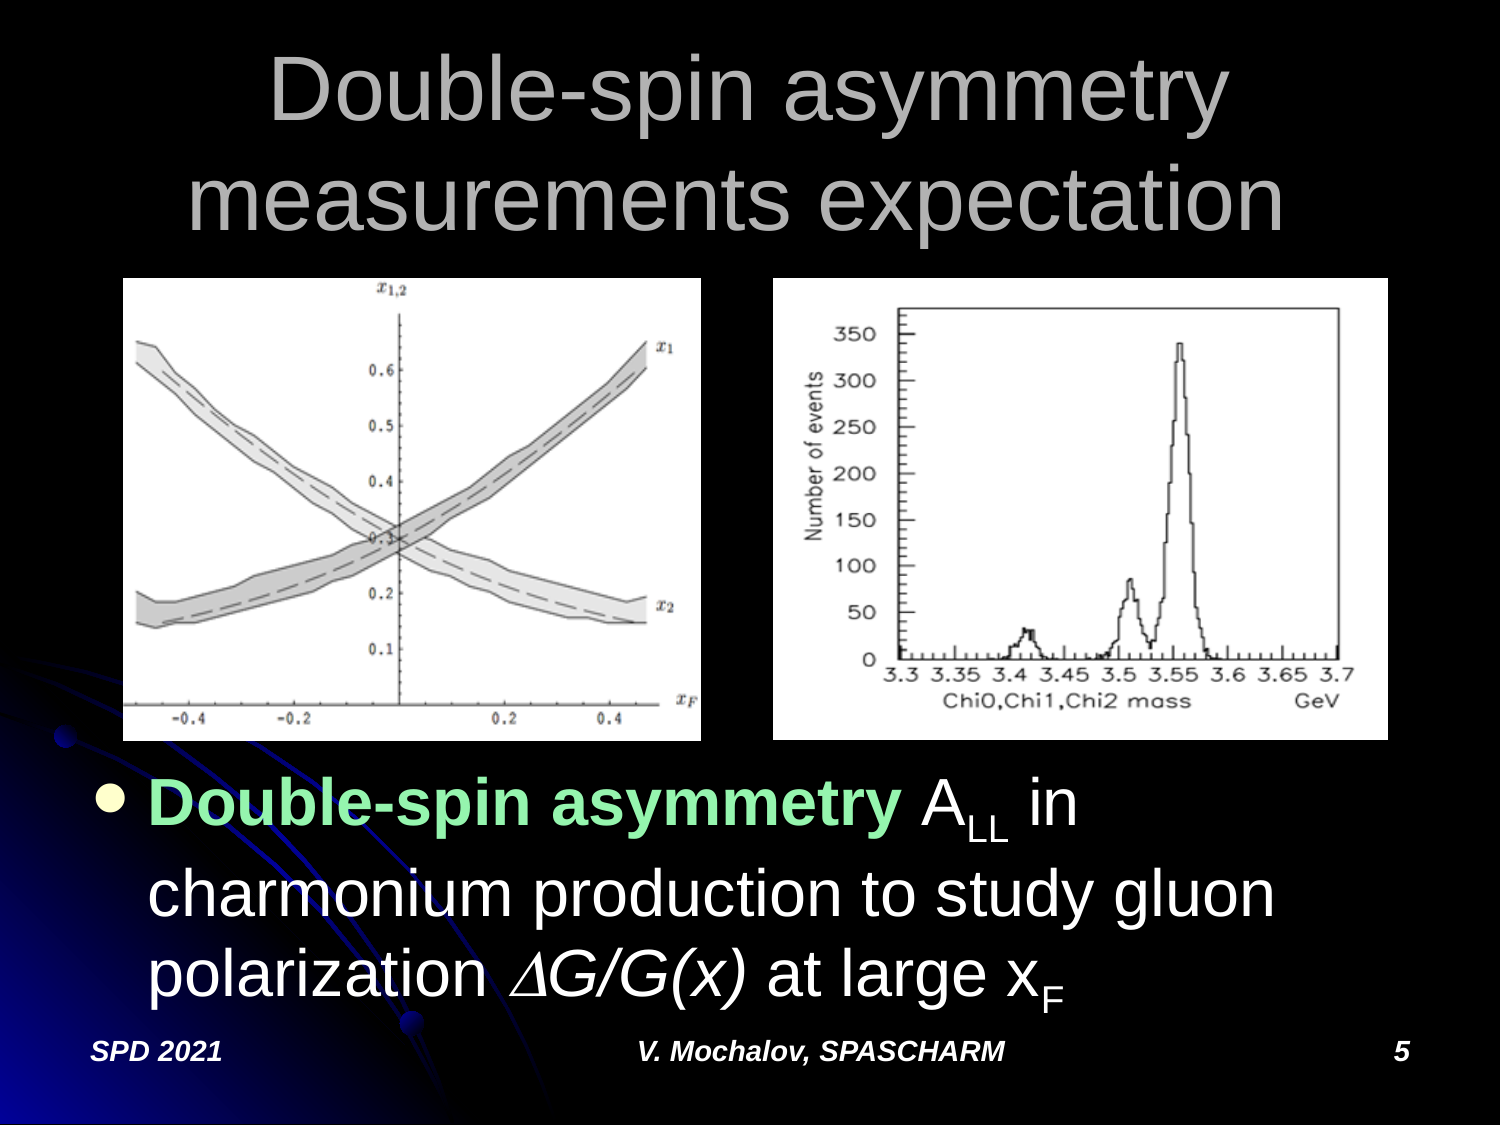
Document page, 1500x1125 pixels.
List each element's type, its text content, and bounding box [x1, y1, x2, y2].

footer V. Mochalov, SPASCHARM [442, 1025, 1199, 1100]
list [123, 278, 701, 741]
title Double-spin asymmetry measurements expectation [75, 45, 1425, 233]
slide_number SPD 2021 [75, 1025, 425, 1100]
slide_number 5 [1246, 1025, 1425, 1100]
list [773, 278, 1389, 740]
list Double-spin asymmetry ALL in charmonium production to study gluon polarization G/G(x) at large xF [76, 751, 1427, 988]
